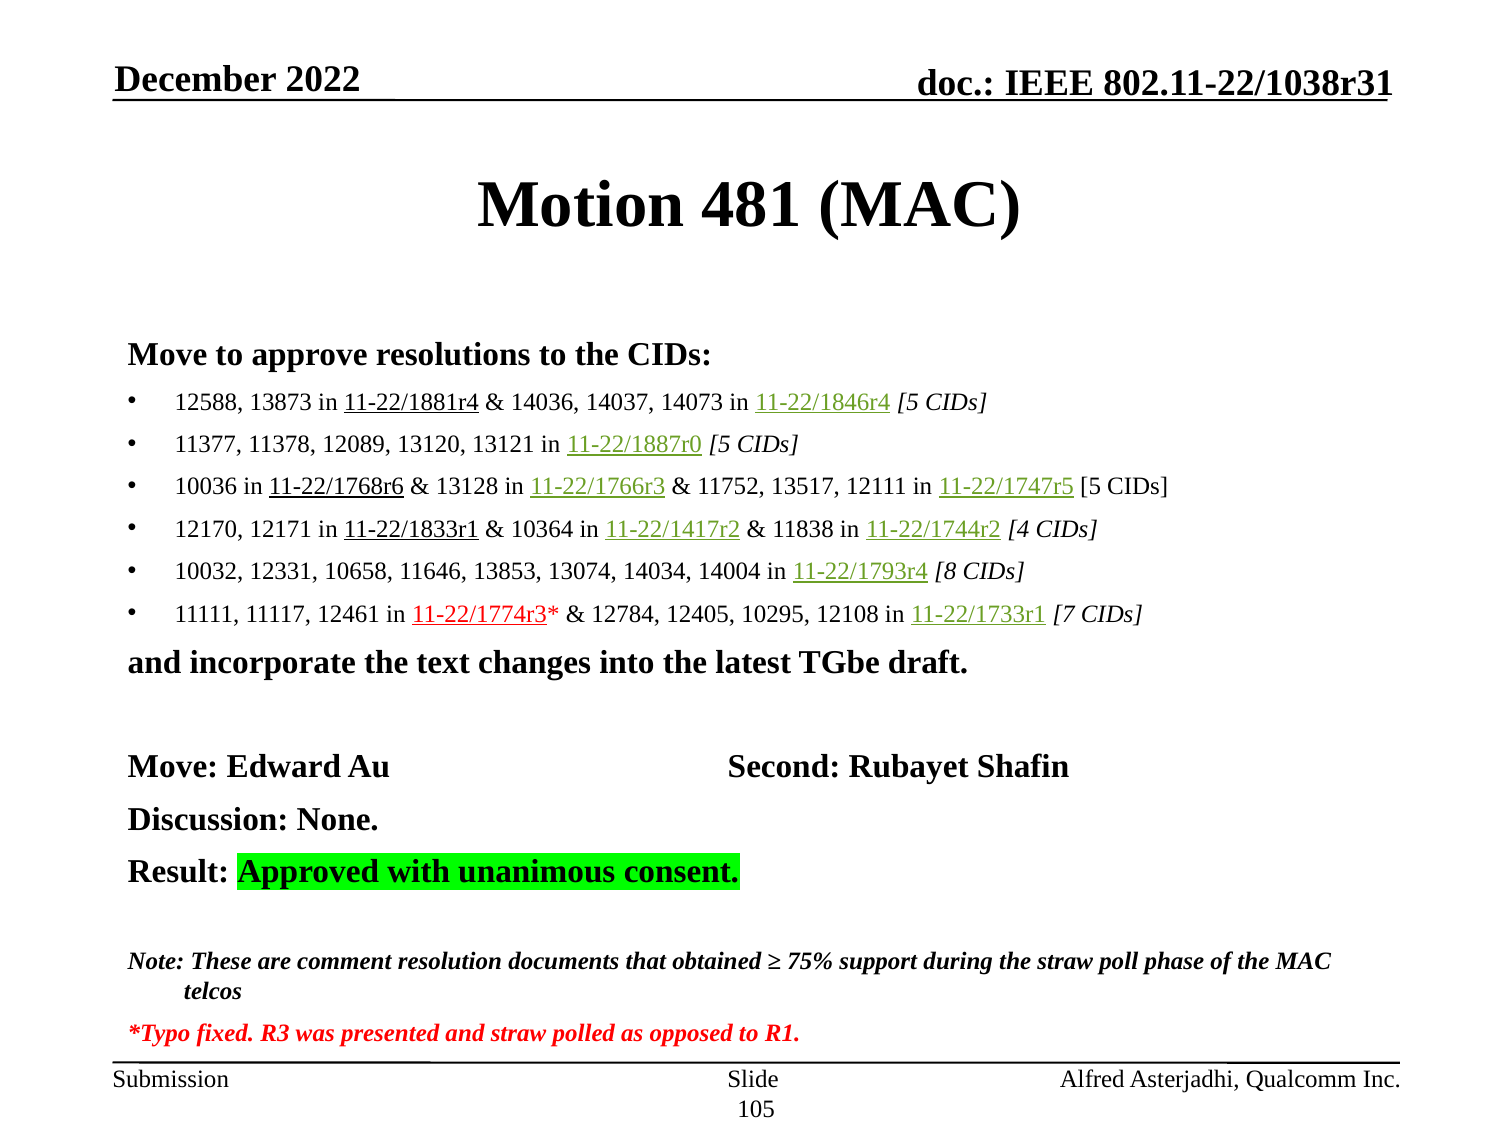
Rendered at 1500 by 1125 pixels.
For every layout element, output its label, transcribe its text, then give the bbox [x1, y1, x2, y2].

list Move to approve resolutions to the CIDs: 12588, 13873 in 11-22/1881r4 & 14036, 14037, 14073 in 11-22/1846r4 [5 CIDs] 11377, 11378, 12089, 13120, 13121 in 11-22/1887r0 [5 CIDs] 10036 in 11-22/1768r6 & 13128 in 11-22/1766r3 & 11752, 13517, 12111 in 11-22/1747r5 [5 CIDs] 12170, 12171 in 11-22/1833r1 & 10364 in 11-22/1417r2 & 11838 in 11-22/1744r2 [4 CIDs] 10032, 12331, 10658, 11646, 13853, 13074, 14034, 14004 in 11-22/1793r4 [8 CIDs] 11111, 11117, 12461 in 11-22/1774r3* & 12784, 12405, 10295, 12108 in 11-22/1733r1 [7 CIDs] and incorporate the text changes into the latest TGbe draft. Move: Edward Au Second: Rubayet Shafin Discussion: None. Result: Approved with unanimous consent. Note: These are comment resolution documents that obtained ≥ 75% support during the straw poll phase of the MAC telcos *Typo fixed. R3 was presented and straw polled as opposed to R1. [112, 324, 1388, 1063]
title Motion 481 (MAC) [112, 112, 1388, 288]
footer Alfred Asterjadhi, Qualcomm Inc. [878, 1061, 1402, 1093]
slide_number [114, 54, 423, 100]
slide_number Slide 105 [712, 1061, 800, 1123]
